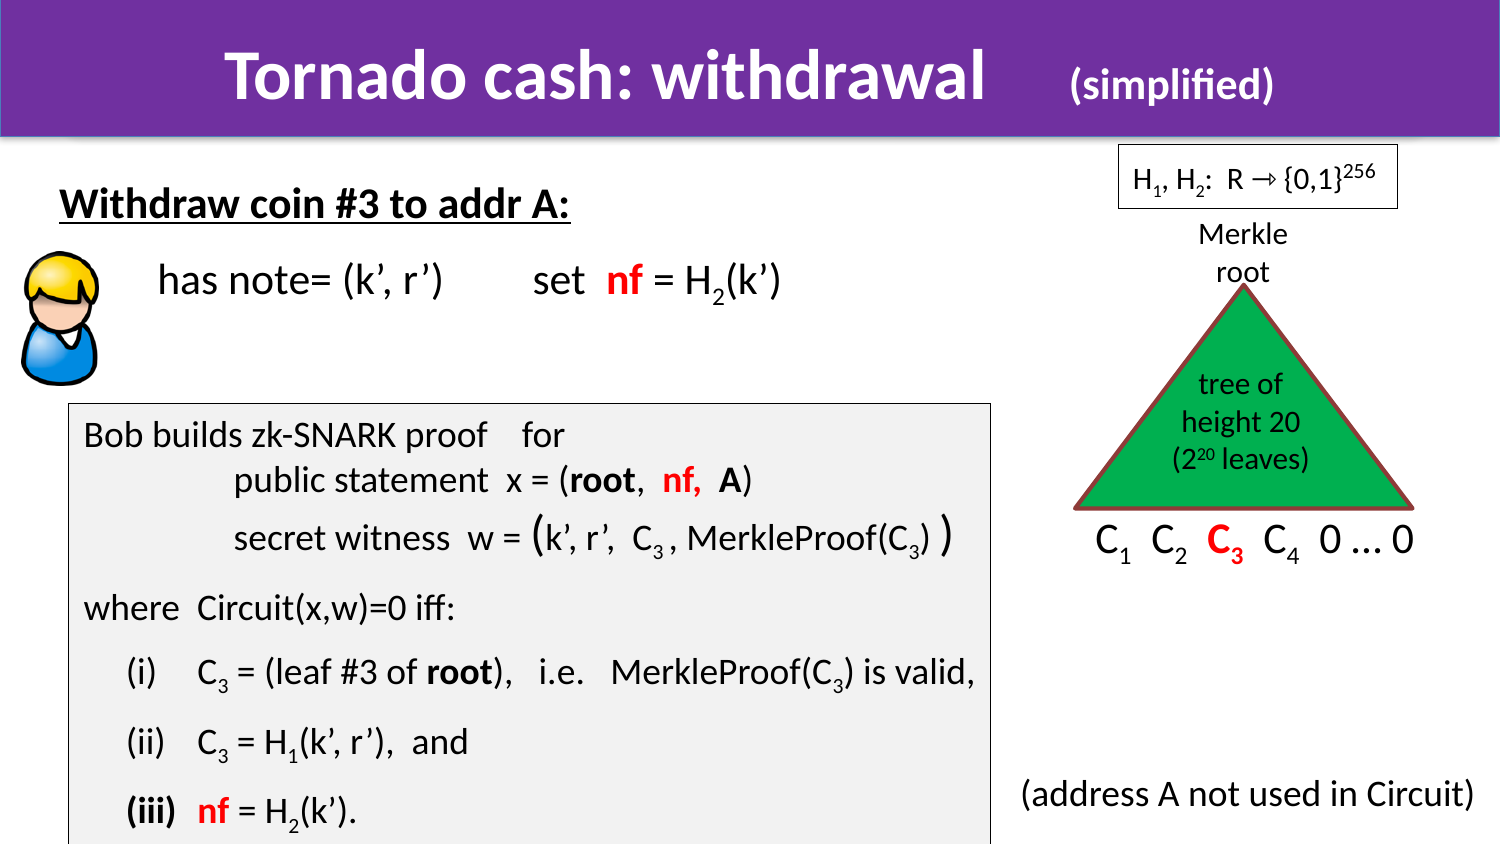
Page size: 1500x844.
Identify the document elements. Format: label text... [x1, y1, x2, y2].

text_box Withdraw coin #3 to addr A: [44, 167, 586, 235]
title Tornado cash: withdrawal (simplified) [75, 20, 1425, 123]
text_box set nf = H2(k’) [518, 243, 798, 319]
picture [20, 251, 100, 386]
text_box (address A not used in Circuit) [1005, 761, 1491, 822]
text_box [1074, 205, 1435, 571]
text_box has note= (k’, r’) [142, 243, 460, 311]
text_box H1, H2: R ⇾ {0,1}256 [1118, 144, 1398, 204]
